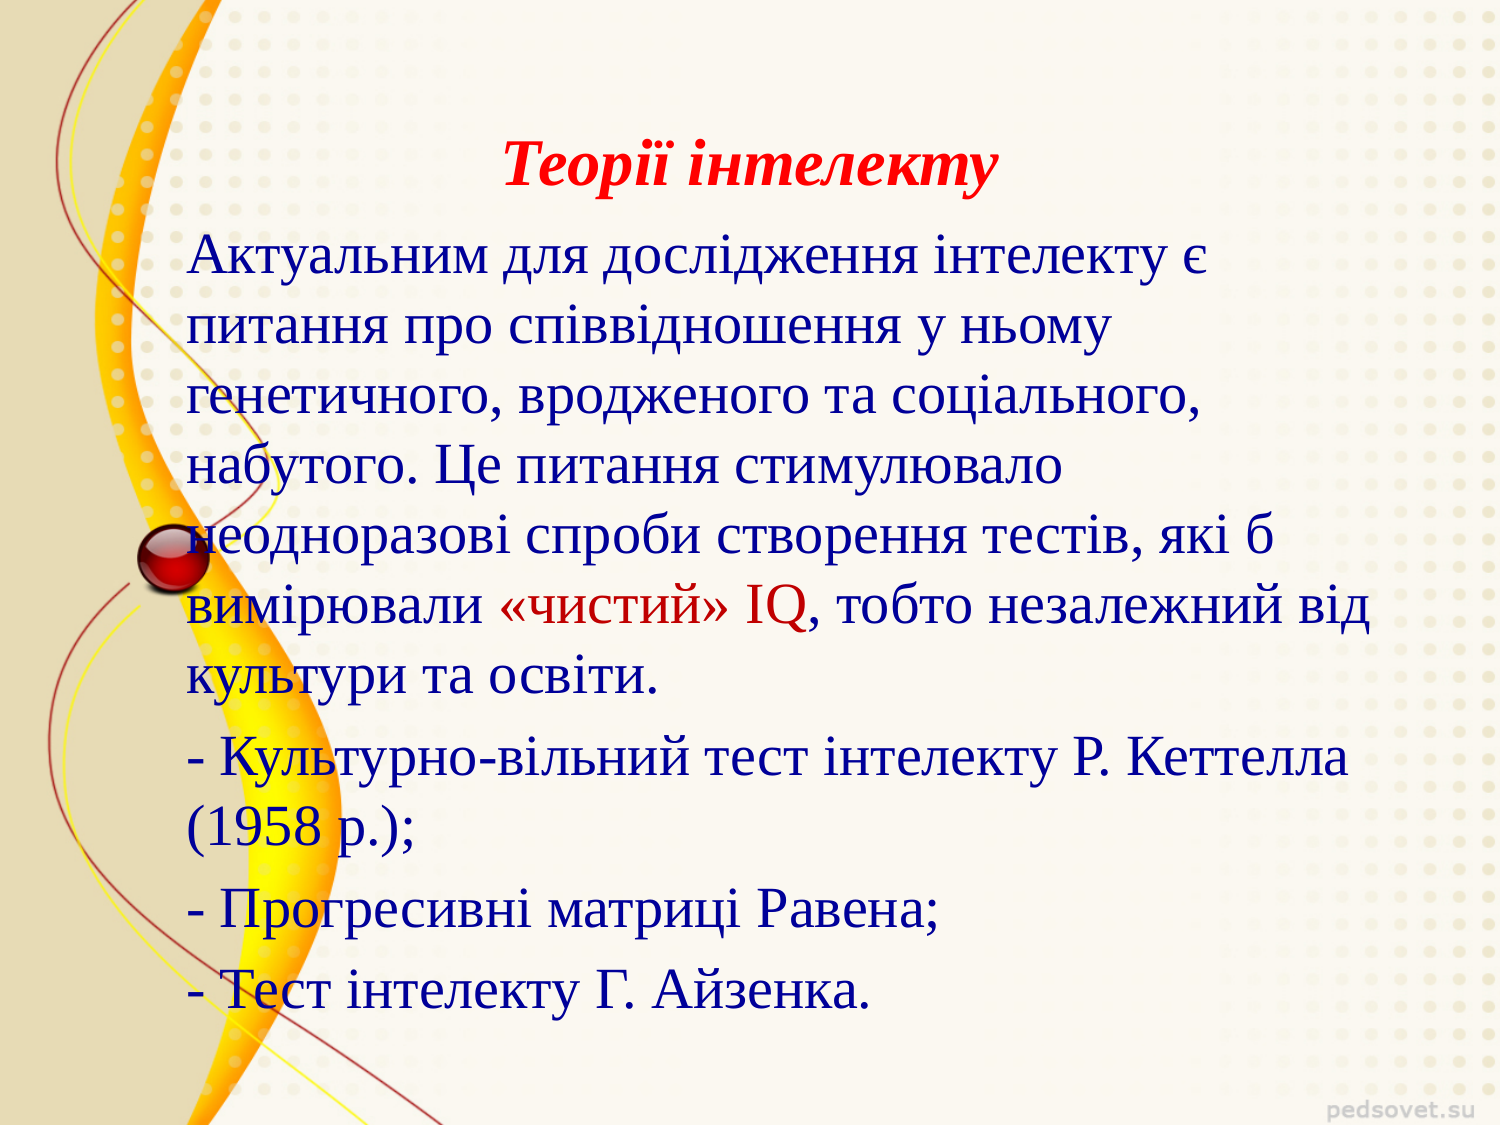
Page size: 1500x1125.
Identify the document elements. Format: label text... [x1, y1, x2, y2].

picture [0, 0, 1500, 1125]
title Теорії інтелекту [75, 45, 1425, 233]
list Актуальним для дослідження інтелекту є питання про співвідношення у ньому генетичного, вродженого та соціального, набутого. Це питання стимулювало неодноразові спроби створення тестів, які б вимірювали «чистий» IQ, тобто незалежний від культури та освіти. - Культурно-вільний тест інтелекту Р. Кеттелла (1958 р.); - Прогресивні матриці Равена; - Тест інтелекту Г. Айзенка. [171, 208, 1414, 1045]
